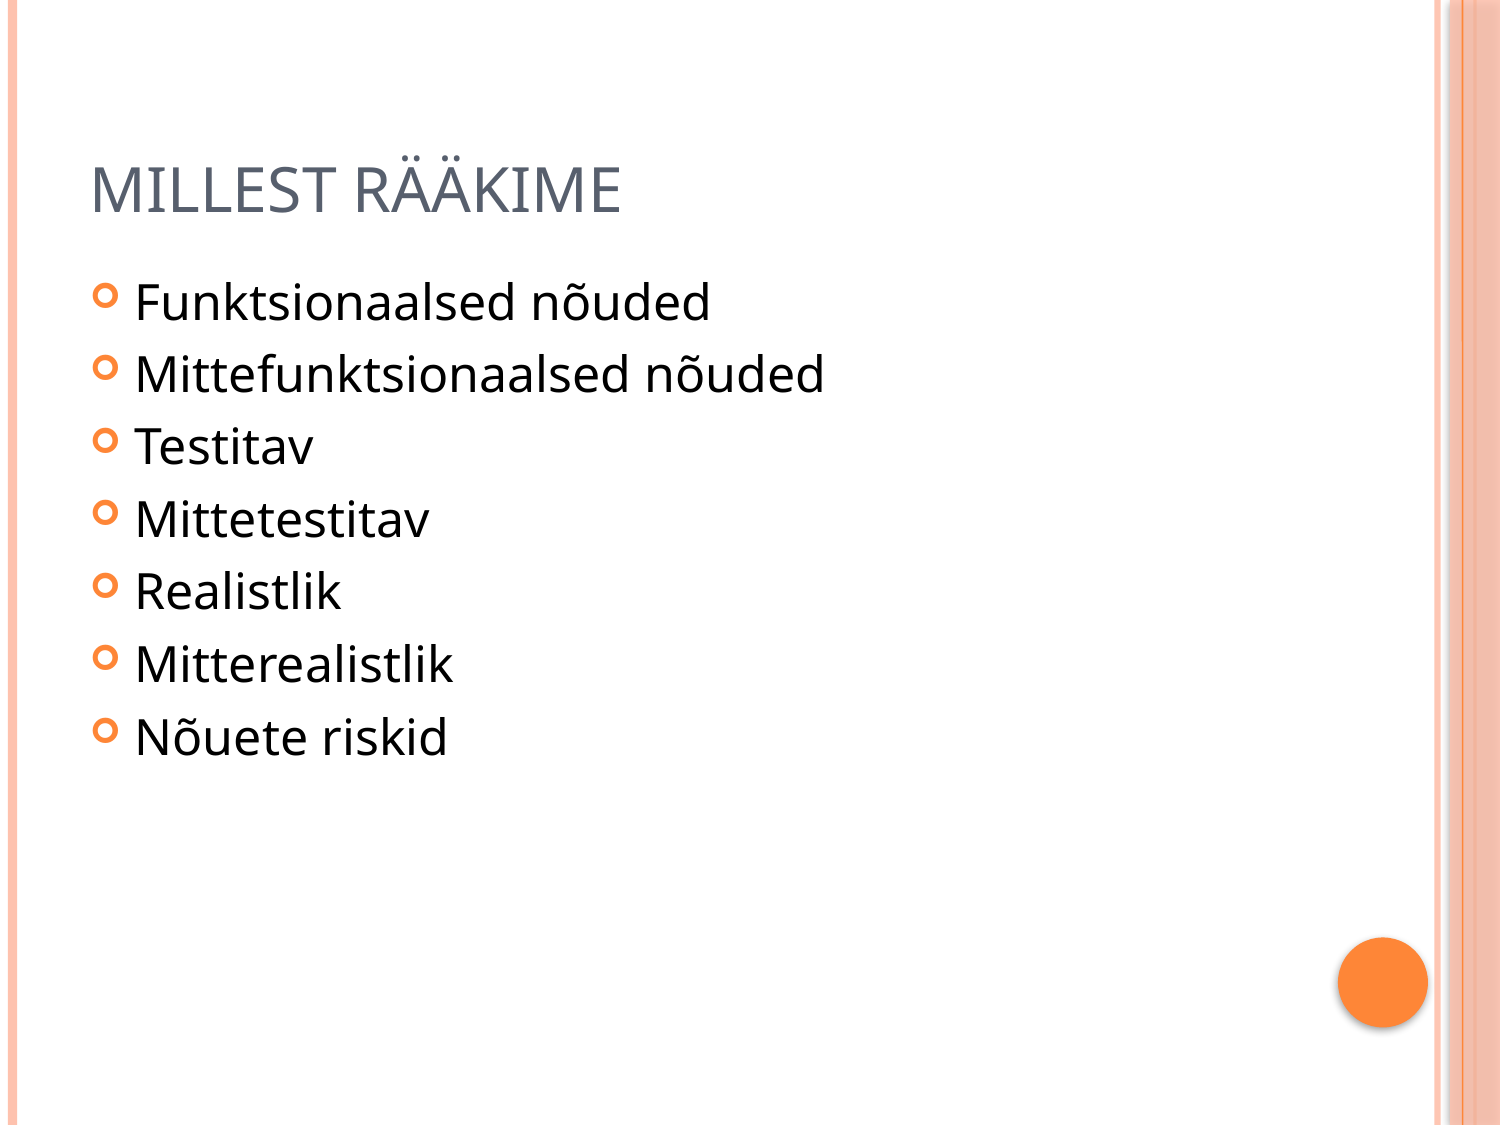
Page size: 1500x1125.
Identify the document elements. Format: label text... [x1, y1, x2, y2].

title Millest rääkime [75, 45, 1300, 233]
list Funktsionaalsed nõuded Mittefunktsionaalsed nõuded Testitav Mittetestitav Realistlik Mitterealistlik Nõuete riskid [75, 262, 1300, 1062]
